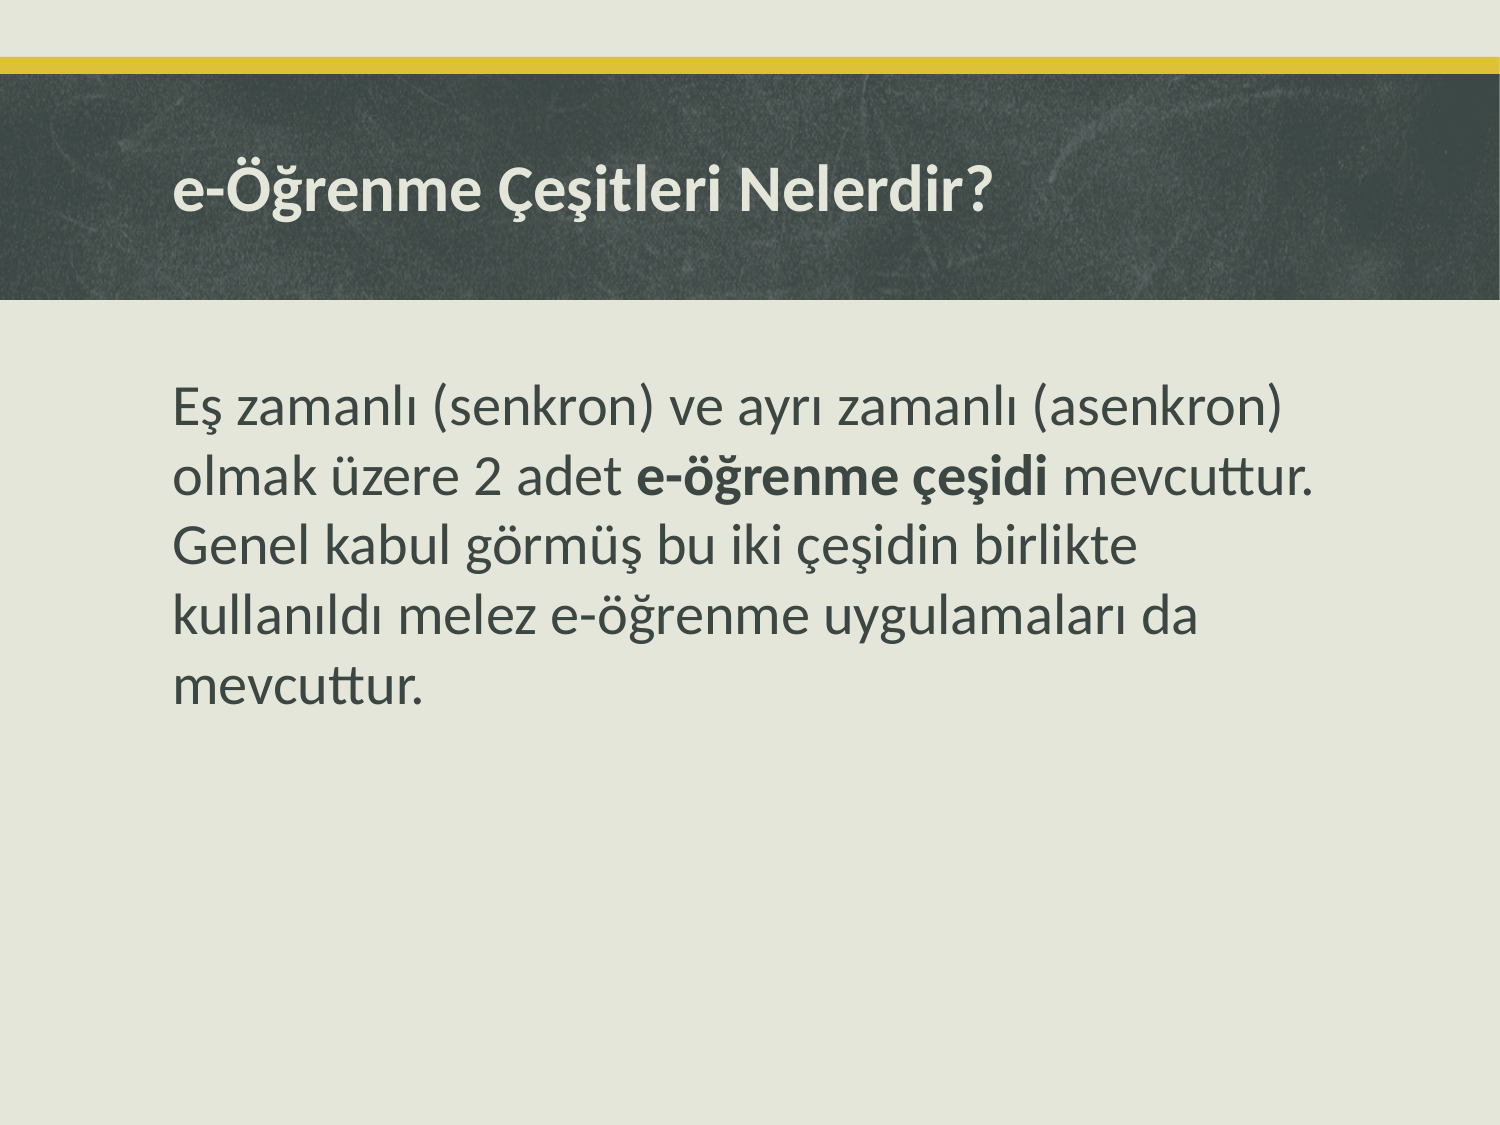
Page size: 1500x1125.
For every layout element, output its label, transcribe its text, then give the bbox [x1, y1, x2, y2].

title e-Öğrenme Çeşitleri Nelerdir? [157, 76, 1343, 300]
picture [0, 74, 1500, 300]
list Eş zamanlı (senkron) ve ayrı zamanlı (asenkron) olmak üzere 2 adet e-öğrenme çeşidi mevcuttur. Genel kabul görmüş bu iki çeşidin birlikte kullanıldı melez e-öğrenme uygulamaları da mevcuttur. [157, 359, 1343, 1014]
